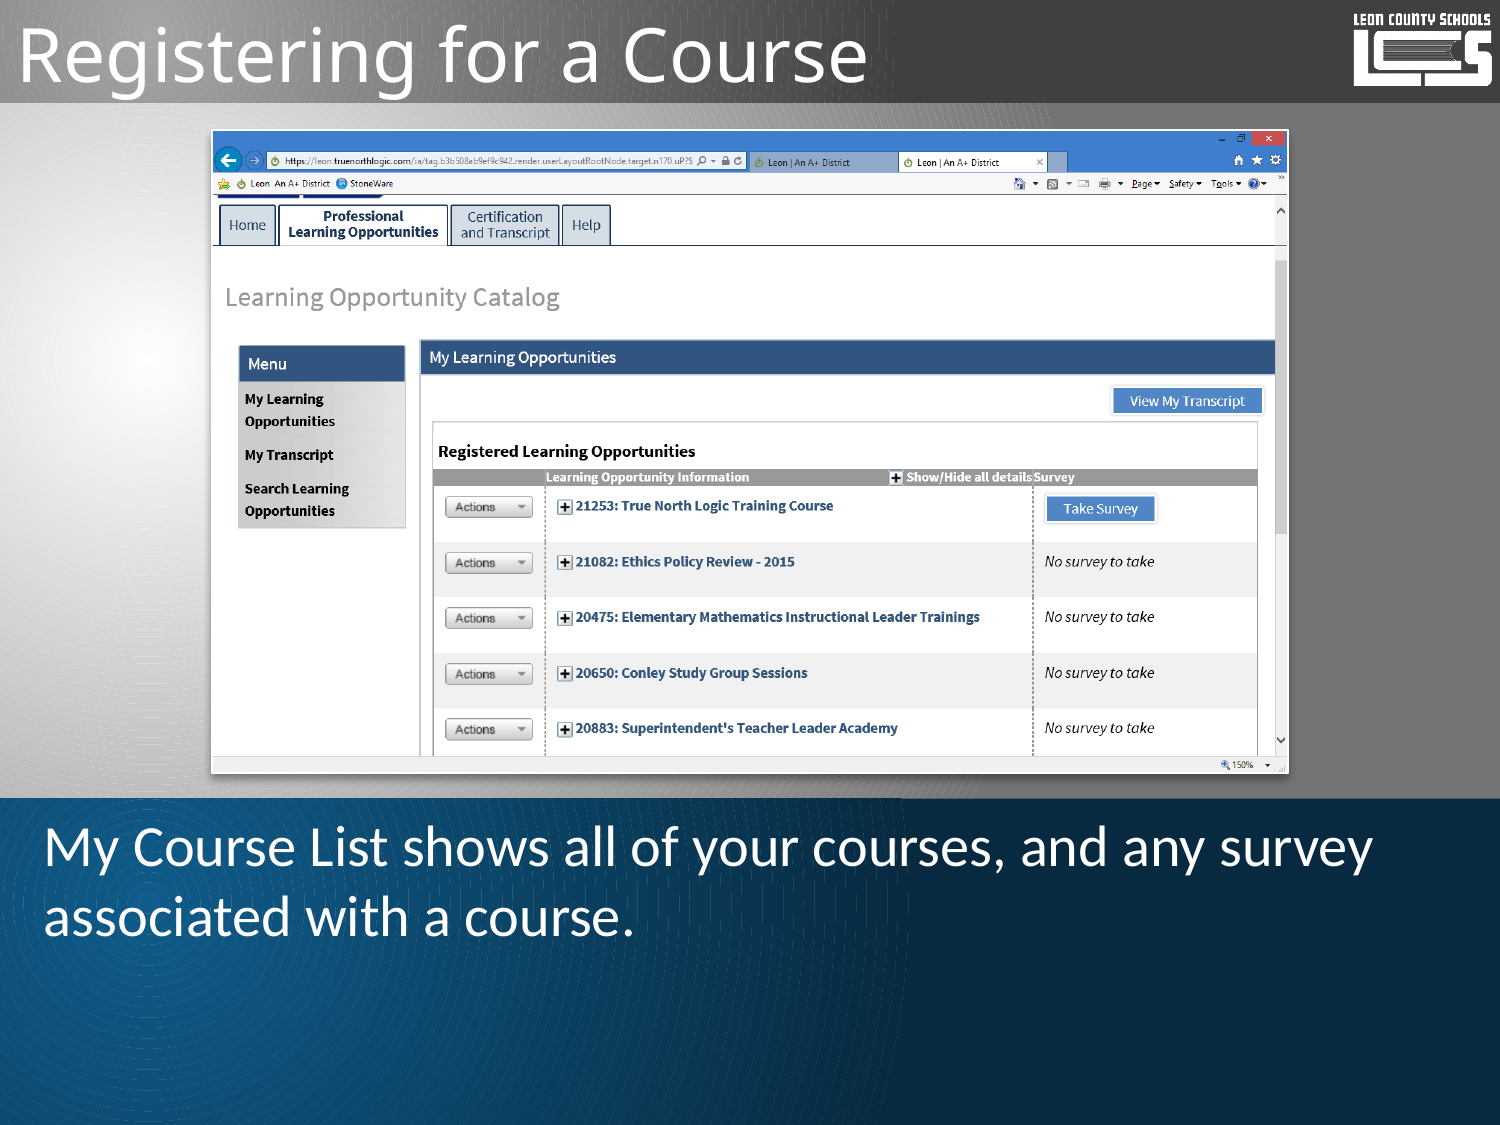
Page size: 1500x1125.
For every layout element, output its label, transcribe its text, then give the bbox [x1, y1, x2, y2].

title Registering for a Course [1, 1, 1471, 104]
picture [1471, 12, 1494, 87]
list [212, 131, 1288, 773]
list My Course List shows all of your courses, and any survey associated with a course. [29, 800, 1471, 1099]
